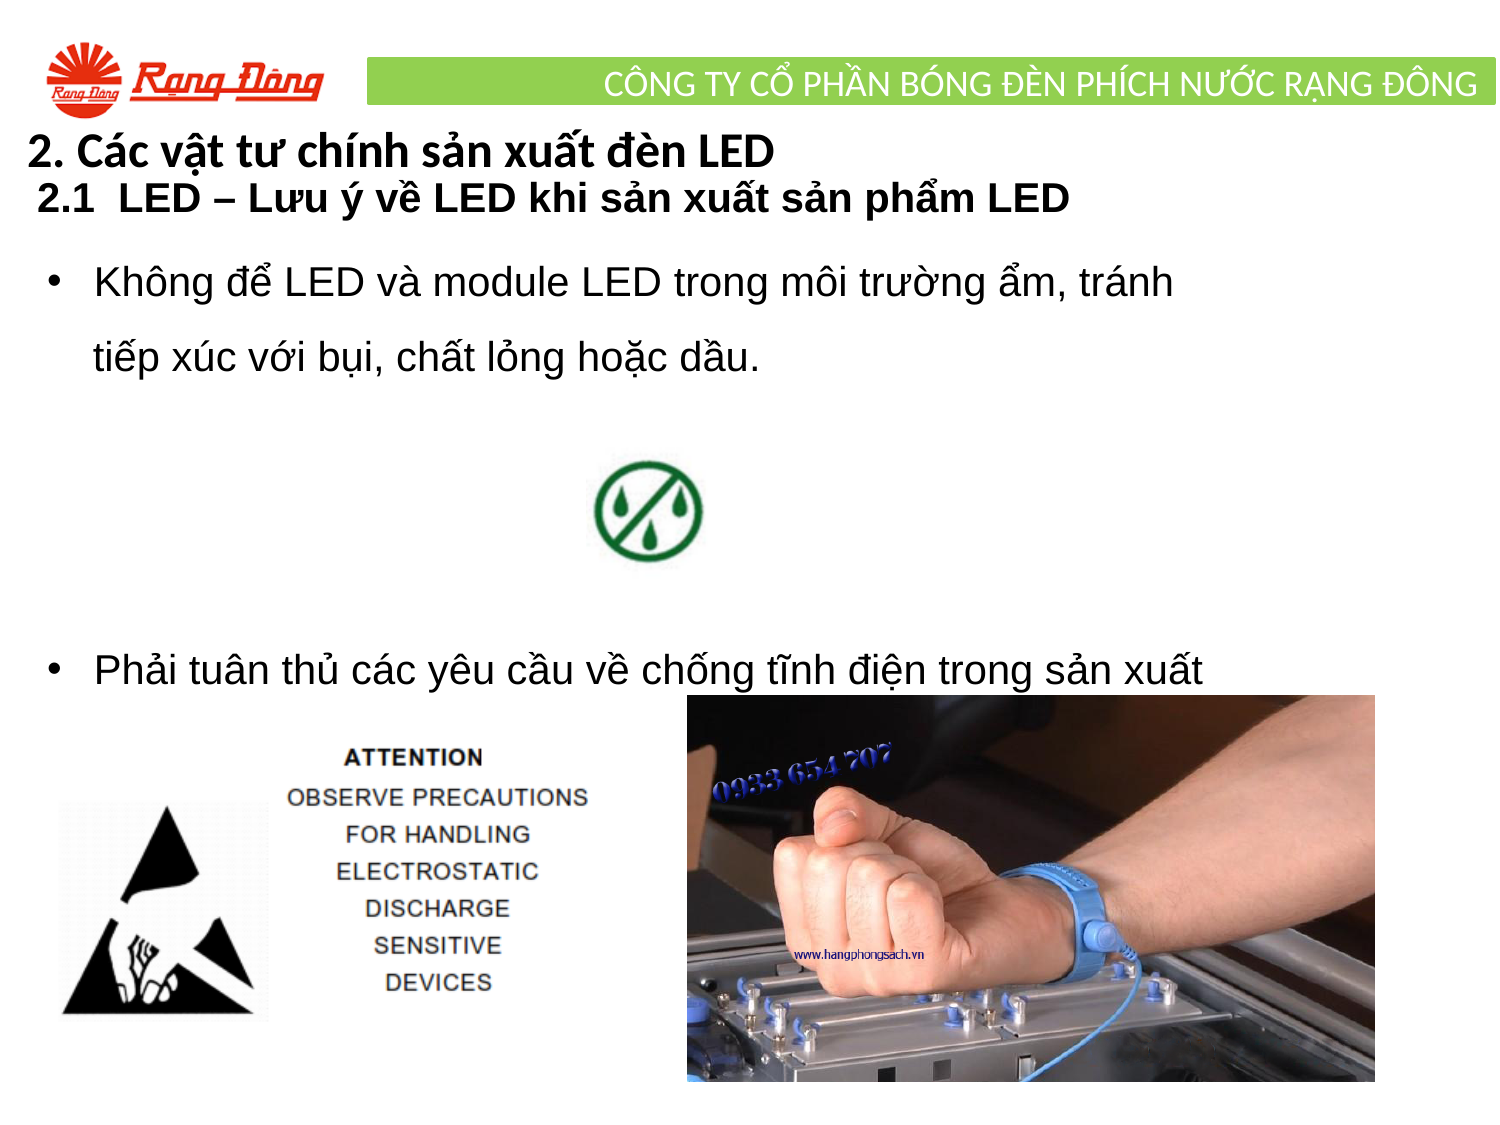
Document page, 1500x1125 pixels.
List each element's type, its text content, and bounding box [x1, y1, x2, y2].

text_box Không để LED và module LED trong môi trường ẩm, tránh tiếp xúc với bụi, chất lỏng hoặc dầu. [12, 222, 1494, 610]
text_box 2.1 LED – Lưu ý về LED khi sản xuất sản phẩm LED [34, 189, 1138, 248]
picture [34, 37, 326, 126]
picture [687, 695, 1376, 1083]
text_box Phải tuân thủ các yêu cầu về chống tĩnh điện trong sản xuất [12, 610, 1494, 1072]
picture [585, 443, 709, 583]
text_box CÔNG TY CỔ PHẦN BÓNG ĐÈN PHÍCH NƯỚC RẠNG ĐÔNG [367, 57, 1496, 105]
text_box 2. Các vật tư chính sản xuất đèn LED [12, 110, 1500, 185]
picture [45, 695, 605, 1045]
